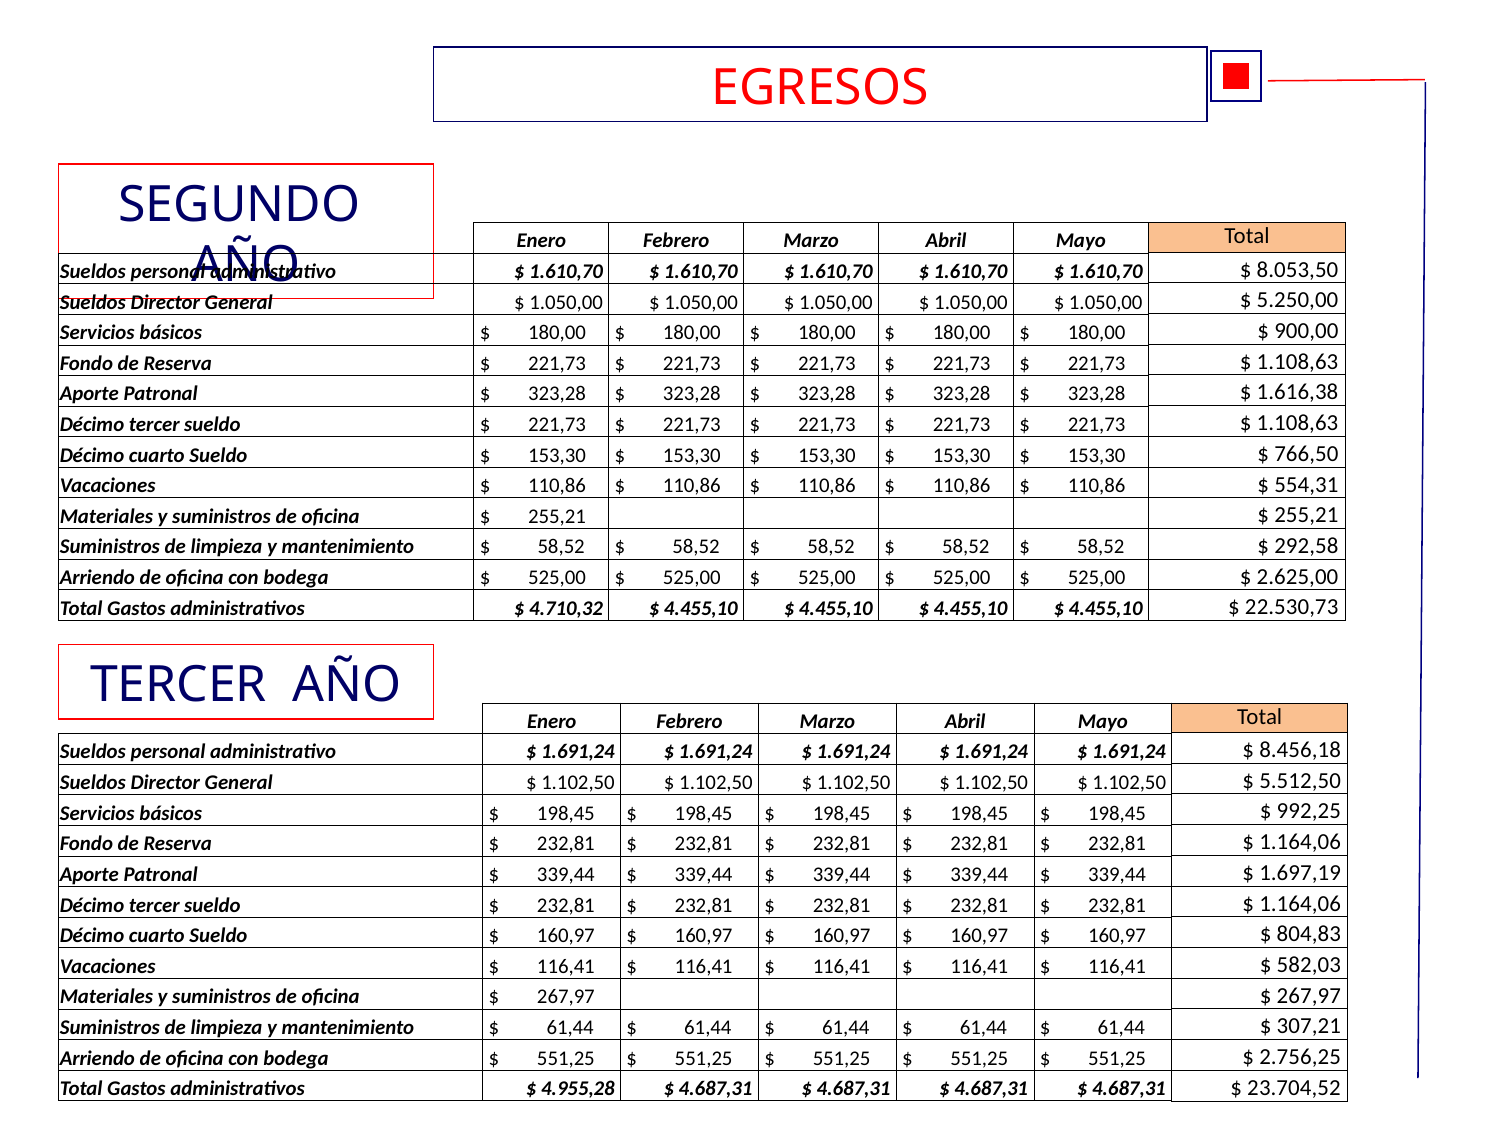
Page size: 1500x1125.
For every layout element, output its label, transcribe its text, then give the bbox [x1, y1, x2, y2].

table_cell $ 4.687,31 [897, 1071, 1034, 1100]
table_cell $ 58,52 [1014, 529, 1148, 559]
table_cell $ 525,00 [474, 560, 608, 589]
table_cell $ 61,44 [897, 1010, 1034, 1039]
table_cell $ 232,81 [759, 887, 896, 917]
table_cell $ 221,73 [744, 346, 878, 375]
table_cell $ 1.691,24 [759, 734, 896, 764]
table_cell $ 267,97 [483, 979, 620, 1009]
table_cell $ 4.455,10 [744, 590, 878, 620]
table_cell $ 4.687,31 [1035, 1071, 1171, 1100]
table_cell $ 267,97 [1172, 979, 1347, 1008]
text_box SEGUNDO AÑO [58, 163, 434, 252]
table_cell [621, 979, 758, 1009]
table_cell $ 160,97 [897, 918, 1034, 947]
table_cell [609, 498, 743, 528]
table_cell $ 180,00 [1014, 315, 1148, 345]
table_header Abril [879, 223, 1013, 253]
table_cell $ 4.455,10 [1014, 590, 1148, 620]
table_cell $ 61,44 [1035, 1010, 1171, 1039]
table_cell $ 1.691,24 [621, 734, 758, 764]
table_cell $ 110,86 [609, 468, 743, 497]
table_cell $ 221,73 [474, 346, 608, 375]
table_cell $ 323,28 [1014, 376, 1148, 406]
table_cell $ 551,25 [1035, 1040, 1171, 1070]
table_cell $ 804,83 [1172, 917, 1347, 947]
table_cell $ 180,00 [879, 315, 1013, 345]
table_cell $ 525,00 [744, 560, 878, 589]
table_cell $ 221,73 [609, 407, 743, 436]
table_cell $ 1.164,06 [1172, 887, 1347, 916]
table_cell $ 5.250,00 [1149, 283, 1345, 313]
table_cell Arriendo de oficina con bodega [59, 1040, 482, 1070]
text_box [1210, 50, 1262, 102]
table_cell $ 1.691,24 [483, 734, 620, 764]
table_cell Sueldos personal administrativo [59, 734, 482, 764]
table_cell $ 1.691,24 [897, 734, 1034, 764]
table_cell $ 232,81 [483, 826, 620, 856]
text_box EGRESOS [433, 46, 1207, 122]
table_cell Sueldos Director General [59, 284, 473, 314]
table_cell $ 1.050,00 [879, 284, 1013, 314]
table_cell $ 232,81 [897, 826, 1034, 856]
table_cell Sueldos Director General [59, 765, 482, 794]
table_cell $ 232,81 [1035, 826, 1171, 856]
table_cell $ 992,25 [1172, 794, 1347, 824]
table_cell $ 1.050,00 [609, 284, 743, 314]
table_cell $ 232,81 [483, 887, 620, 917]
table_cell $ 1.102,50 [621, 765, 758, 794]
table_cell $ 1.050,00 [744, 284, 878, 314]
table_cell $ 61,44 [759, 1010, 896, 1039]
table_cell $ 180,00 [744, 315, 878, 345]
table_header Febrero [621, 704, 758, 733]
table_cell $ 61,44 [621, 1010, 758, 1039]
table_cell $ 339,44 [759, 857, 896, 886]
table_cell $ 551,25 [897, 1040, 1034, 1070]
table_cell $ 2.625,00 [1149, 560, 1345, 589]
table_cell $ 221,73 [744, 407, 878, 436]
table_cell $ 1.102,50 [1035, 765, 1171, 794]
table_cell $ 1.610,70 [474, 254, 608, 283]
table_cell $ 339,44 [1035, 857, 1171, 886]
table_cell $ 160,97 [759, 918, 896, 947]
table_cell $ 582,03 [1172, 948, 1347, 978]
table_cell Total Gastos administrativos [59, 590, 473, 620]
table_cell Sueldos personal administrativo [59, 254, 473, 283]
table_cell $ 153,30 [744, 437, 878, 467]
table_cell Fondo de Reserva [59, 826, 482, 856]
table_cell $ 232,81 [621, 826, 758, 856]
table_cell $ 198,45 [483, 795, 620, 825]
table_cell $ 323,28 [609, 376, 743, 406]
table_cell $ 160,97 [621, 918, 758, 947]
table_cell $ 1.164,06 [1172, 825, 1347, 855]
table_cell $ 1.616,38 [1149, 375, 1345, 405]
table_cell Aporte Patronal [59, 376, 473, 406]
table_cell $ 339,44 [897, 857, 1034, 886]
table_cell $ 153,30 [879, 437, 1013, 467]
table_cell $ 8.456,18 [1172, 733, 1347, 763]
table_cell Servicios básicos [59, 795, 482, 825]
table_header Febrero [609, 223, 743, 253]
table_cell $ 554,31 [1149, 468, 1345, 497]
table_cell $ 116,41 [621, 948, 758, 978]
table_cell $ 160,97 [1035, 918, 1171, 947]
table_cell $ 110,86 [1014, 468, 1148, 497]
table_cell Décimo tercer sueldo [59, 887, 482, 917]
table_cell $ 307,21 [1172, 1009, 1347, 1039]
table_cell $ 232,81 [621, 887, 758, 917]
table_cell Aporte Patronal [59, 857, 482, 886]
table_cell $ 292,58 [1149, 529, 1345, 559]
table_cell $ 22.530,73 [1149, 590, 1345, 620]
table_cell $ 1.610,70 [879, 254, 1013, 283]
table_cell [759, 979, 896, 1009]
table_cell $ 4.455,10 [609, 590, 743, 620]
table_cell Total Gastos administrativos [59, 1071, 482, 1100]
table_cell $ 198,45 [621, 795, 758, 825]
table_header Mayo [1035, 704, 1171, 733]
table_cell $ 525,00 [609, 560, 743, 589]
table_cell $ 8.053,50 [1149, 253, 1345, 282]
table_cell $ 153,30 [474, 437, 608, 467]
table_cell $ 525,00 [879, 560, 1013, 589]
table_cell Vacaciones [59, 468, 473, 497]
table_cell $ 2.756,25 [1172, 1040, 1347, 1070]
table_cell Vacaciones [59, 948, 482, 978]
table_cell $ 4.710,32 [474, 590, 608, 620]
table_cell $ 1.050,00 [1014, 284, 1148, 314]
table_cell $ 221,73 [879, 346, 1013, 375]
table_cell $ 58,52 [474, 529, 608, 559]
table_cell $ 1.610,70 [1014, 254, 1148, 283]
table_header Total [1172, 704, 1347, 732]
table_cell $ 116,41 [759, 948, 896, 978]
table_cell $ 116,41 [897, 948, 1034, 978]
table_cell $ 221,73 [609, 346, 743, 375]
table_cell $ 4.687,31 [759, 1071, 896, 1100]
table_cell $ 4.455,10 [879, 590, 1013, 620]
table_cell $ 198,45 [1035, 795, 1171, 825]
table_cell $ 153,30 [1014, 437, 1148, 467]
table_cell $ 255,21 [1149, 498, 1345, 528]
table_header Enero [483, 704, 620, 733]
table_cell $ 551,25 [483, 1040, 620, 1070]
table_cell $ 180,00 [609, 315, 743, 345]
table_cell $ 4.687,31 [621, 1071, 758, 1100]
table_cell $ 58,52 [609, 529, 743, 559]
table_cell $ 4.955,28 [483, 1071, 620, 1100]
table_cell $ 1.102,50 [897, 765, 1034, 794]
table_header [59, 223, 473, 253]
table_cell $ 221,73 [879, 407, 1013, 436]
table_cell [879, 498, 1013, 528]
table_cell Suministros de limpieza y mantenimiento [59, 529, 473, 559]
table_cell $ 5.512,50 [1172, 764, 1347, 793]
table_cell Décimo cuarto Sueldo [59, 918, 482, 947]
table_header [59, 703, 482, 733]
table_cell Fondo de Reserva [59, 346, 473, 375]
table_cell $ 1.691,24 [1035, 734, 1171, 764]
table_cell $ 1.102,50 [483, 765, 620, 794]
table_cell Décimo tercer sueldo [59, 407, 473, 436]
table_cell $ 255,21 [474, 498, 608, 528]
table_cell Décimo cuarto Sueldo [59, 437, 473, 467]
table_cell $ 551,25 [759, 1040, 896, 1070]
table_cell $ 180,00 [474, 315, 608, 345]
table_cell $ 116,41 [483, 948, 620, 978]
table_header Marzo [759, 704, 896, 733]
table_cell $ 551,25 [621, 1040, 758, 1070]
table_cell Servicios básicos [59, 315, 473, 345]
table_cell $ 221,73 [474, 407, 608, 436]
table_cell $ 1.108,63 [1149, 345, 1345, 374]
table_cell $ 1.697,19 [1172, 856, 1347, 886]
table_cell $ 232,81 [897, 887, 1034, 917]
table_cell $ 110,86 [879, 468, 1013, 497]
table_cell $ 1.610,70 [744, 254, 878, 283]
table_cell Materiales y suministros de oficina [59, 979, 482, 1009]
table_cell $ 525,00 [1014, 560, 1148, 589]
table_cell $ 198,45 [897, 795, 1034, 825]
table_cell $ 339,44 [621, 857, 758, 886]
table_cell $ 198,45 [759, 795, 896, 825]
table_cell Suministros de limpieza y mantenimiento [59, 1010, 482, 1039]
table_cell [1014, 498, 1148, 528]
table_cell $ 58,52 [744, 529, 878, 559]
table_cell $ 116,41 [1035, 948, 1171, 978]
table_cell Arriendo de oficina con bodega [59, 560, 473, 589]
table_cell $ 232,81 [759, 826, 896, 856]
table_cell $ 1.050,00 [474, 284, 608, 314]
table_cell $ 232,81 [1035, 887, 1171, 917]
table_header Marzo [744, 223, 878, 253]
table_cell $ 153,30 [609, 437, 743, 467]
table_header Enero [474, 223, 608, 253]
table_cell $ 221,73 [1014, 346, 1148, 375]
table_cell $ 110,86 [474, 468, 608, 497]
table_cell $ 323,28 [744, 376, 878, 406]
table_cell $ 61,44 [483, 1010, 620, 1039]
table_header Mayo [1014, 223, 1148, 253]
table_cell $ 1.102,50 [759, 765, 896, 794]
table_cell $ 1.108,63 [1149, 406, 1345, 436]
table_header Total [1149, 223, 1345, 252]
table_cell $ 110,86 [744, 468, 878, 497]
table_cell [897, 979, 1034, 1009]
table_cell [1035, 979, 1171, 1009]
table_cell $ 1.610,70 [609, 254, 743, 283]
table_cell $ 900,00 [1149, 314, 1345, 344]
text_box TERCER AÑO [58, 644, 434, 720]
table_cell Materiales y suministros de oficina [59, 498, 473, 528]
table_cell [744, 498, 878, 528]
table_cell $ 766,50 [1149, 437, 1345, 467]
table_cell $ 339,44 [483, 857, 620, 886]
table_cell $ 23.704,52 [1172, 1071, 1347, 1101]
table_cell $ 323,28 [879, 376, 1013, 406]
table_header Abril [897, 704, 1034, 733]
table_cell $ 58,52 [879, 529, 1013, 559]
table_cell $ 323,28 [474, 376, 608, 406]
table_cell $ 221,73 [1014, 407, 1148, 436]
table_cell $ 160,97 [483, 918, 620, 947]
